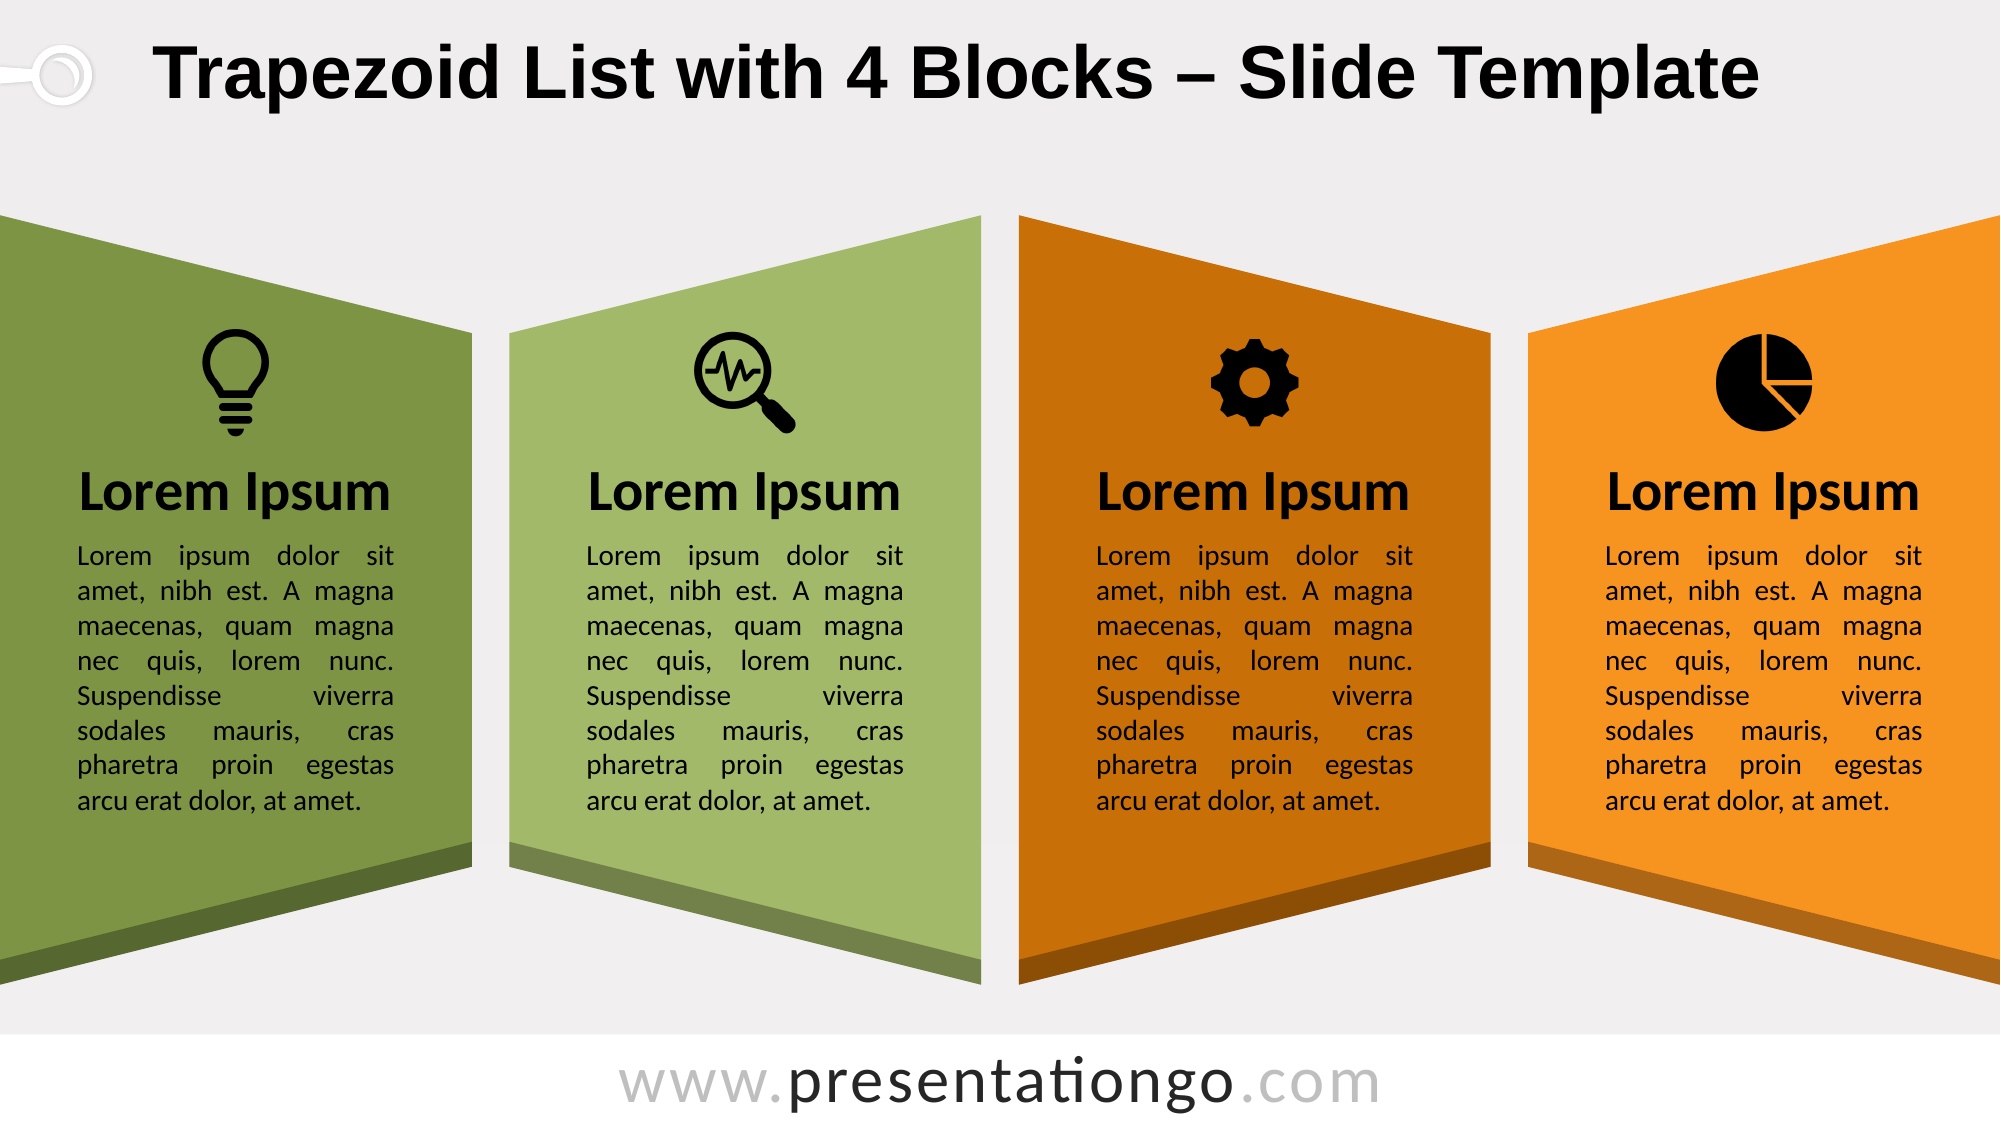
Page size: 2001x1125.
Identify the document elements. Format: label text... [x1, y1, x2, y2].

picture [1703, 321, 1825, 444]
text_box [1017, 213, 1492, 958]
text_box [77, 443, 395, 827]
text_box [508, 213, 983, 958]
text_box [1527, 214, 2000, 958]
picture [174, 321, 297, 444]
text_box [1605, 443, 1923, 827]
text_box [1017, 840, 1492, 987]
title Trapezoid List with 4 Blocks – Slide Template [137, 26, 1863, 148]
picture [684, 321, 807, 444]
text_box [1095, 443, 1414, 827]
text_box [1527, 840, 2000, 986]
text_box [508, 840, 983, 987]
text_box [0, 214, 473, 958]
picture [1193, 321, 1316, 444]
text_box [0, 840, 473, 986]
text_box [586, 443, 905, 827]
